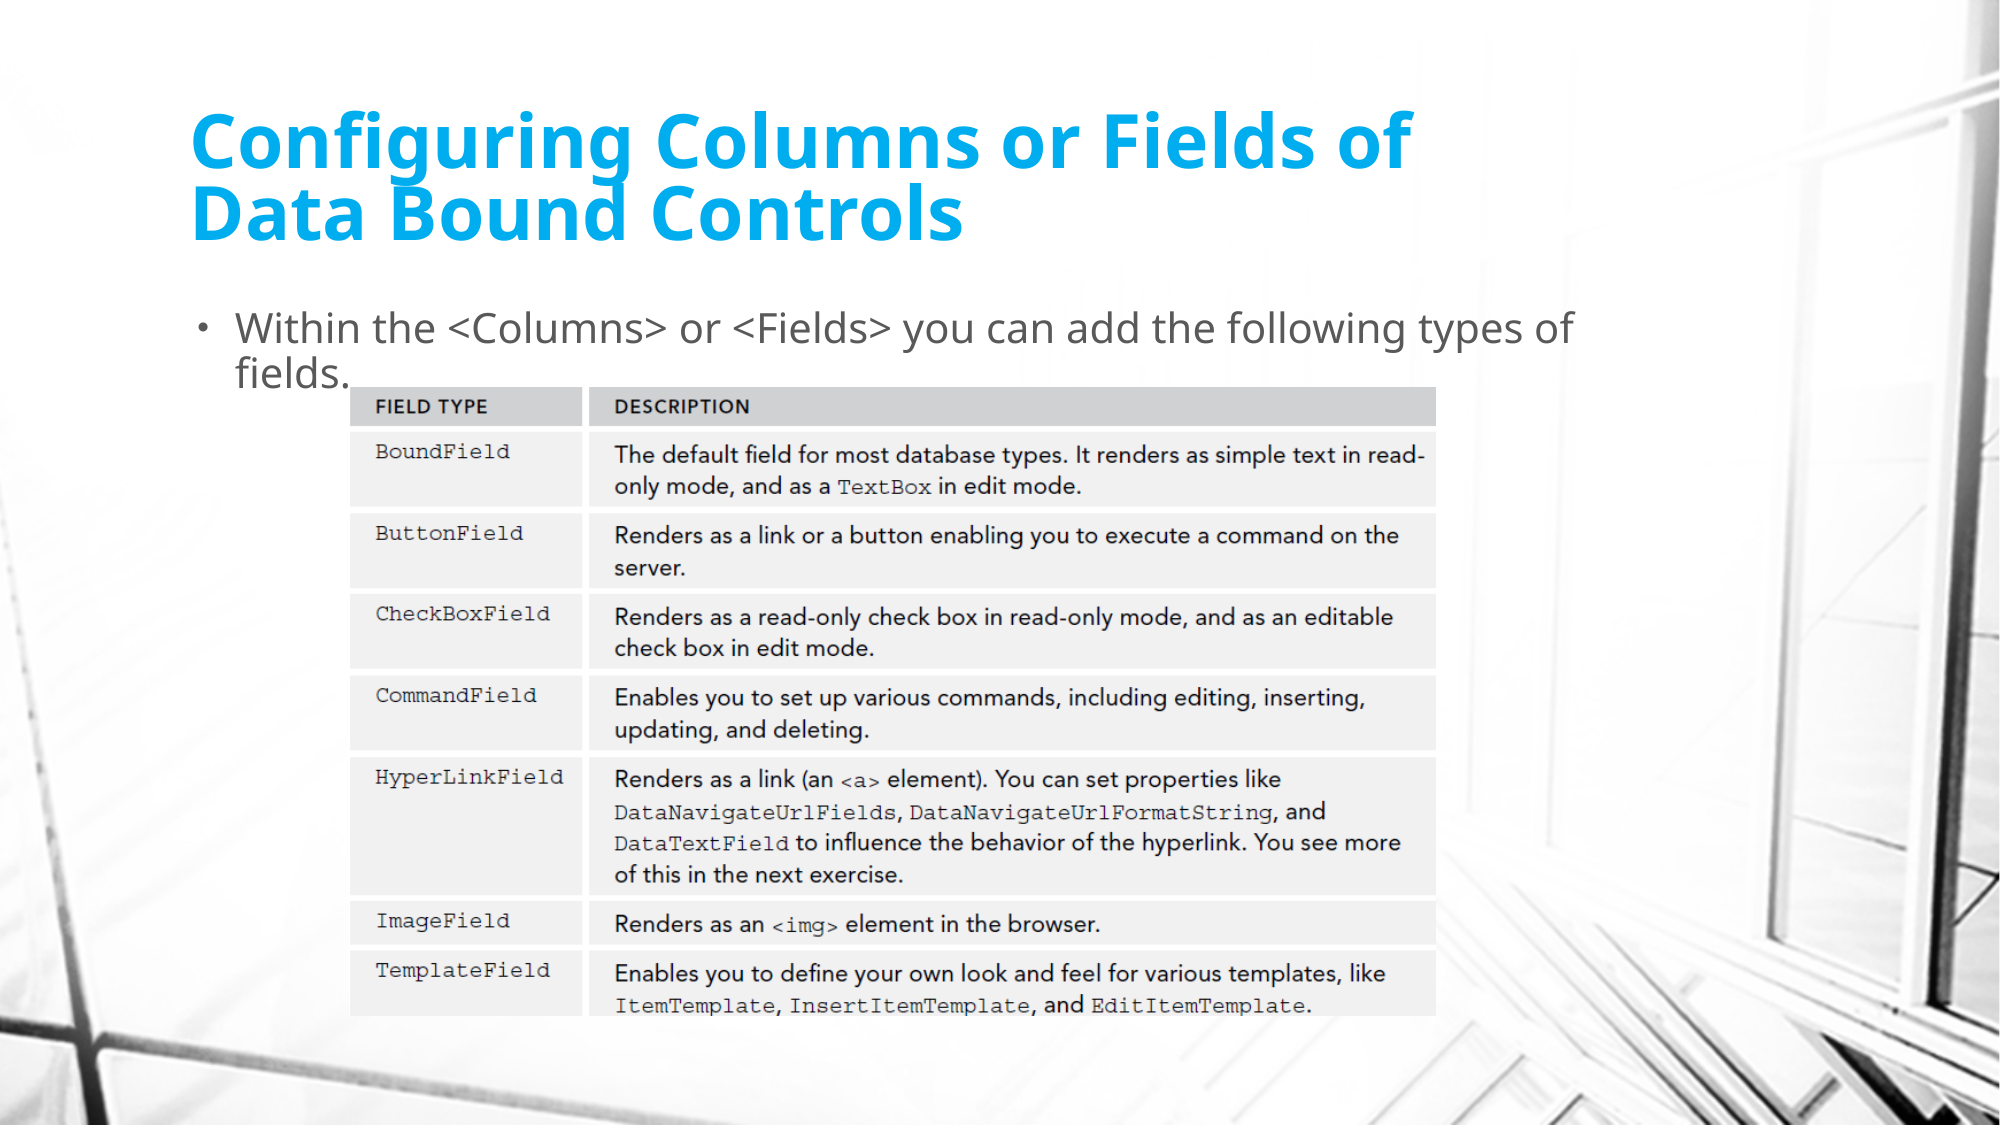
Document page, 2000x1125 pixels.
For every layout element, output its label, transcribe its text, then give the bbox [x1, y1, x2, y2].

picture [0, 0, 2000, 1125]
title Configuring Columns or Fields of Data Bound Controls [174, 87, 1600, 263]
list Within the <Columns> or <Fields> you can add the following types of fields. [174, 299, 1600, 988]
